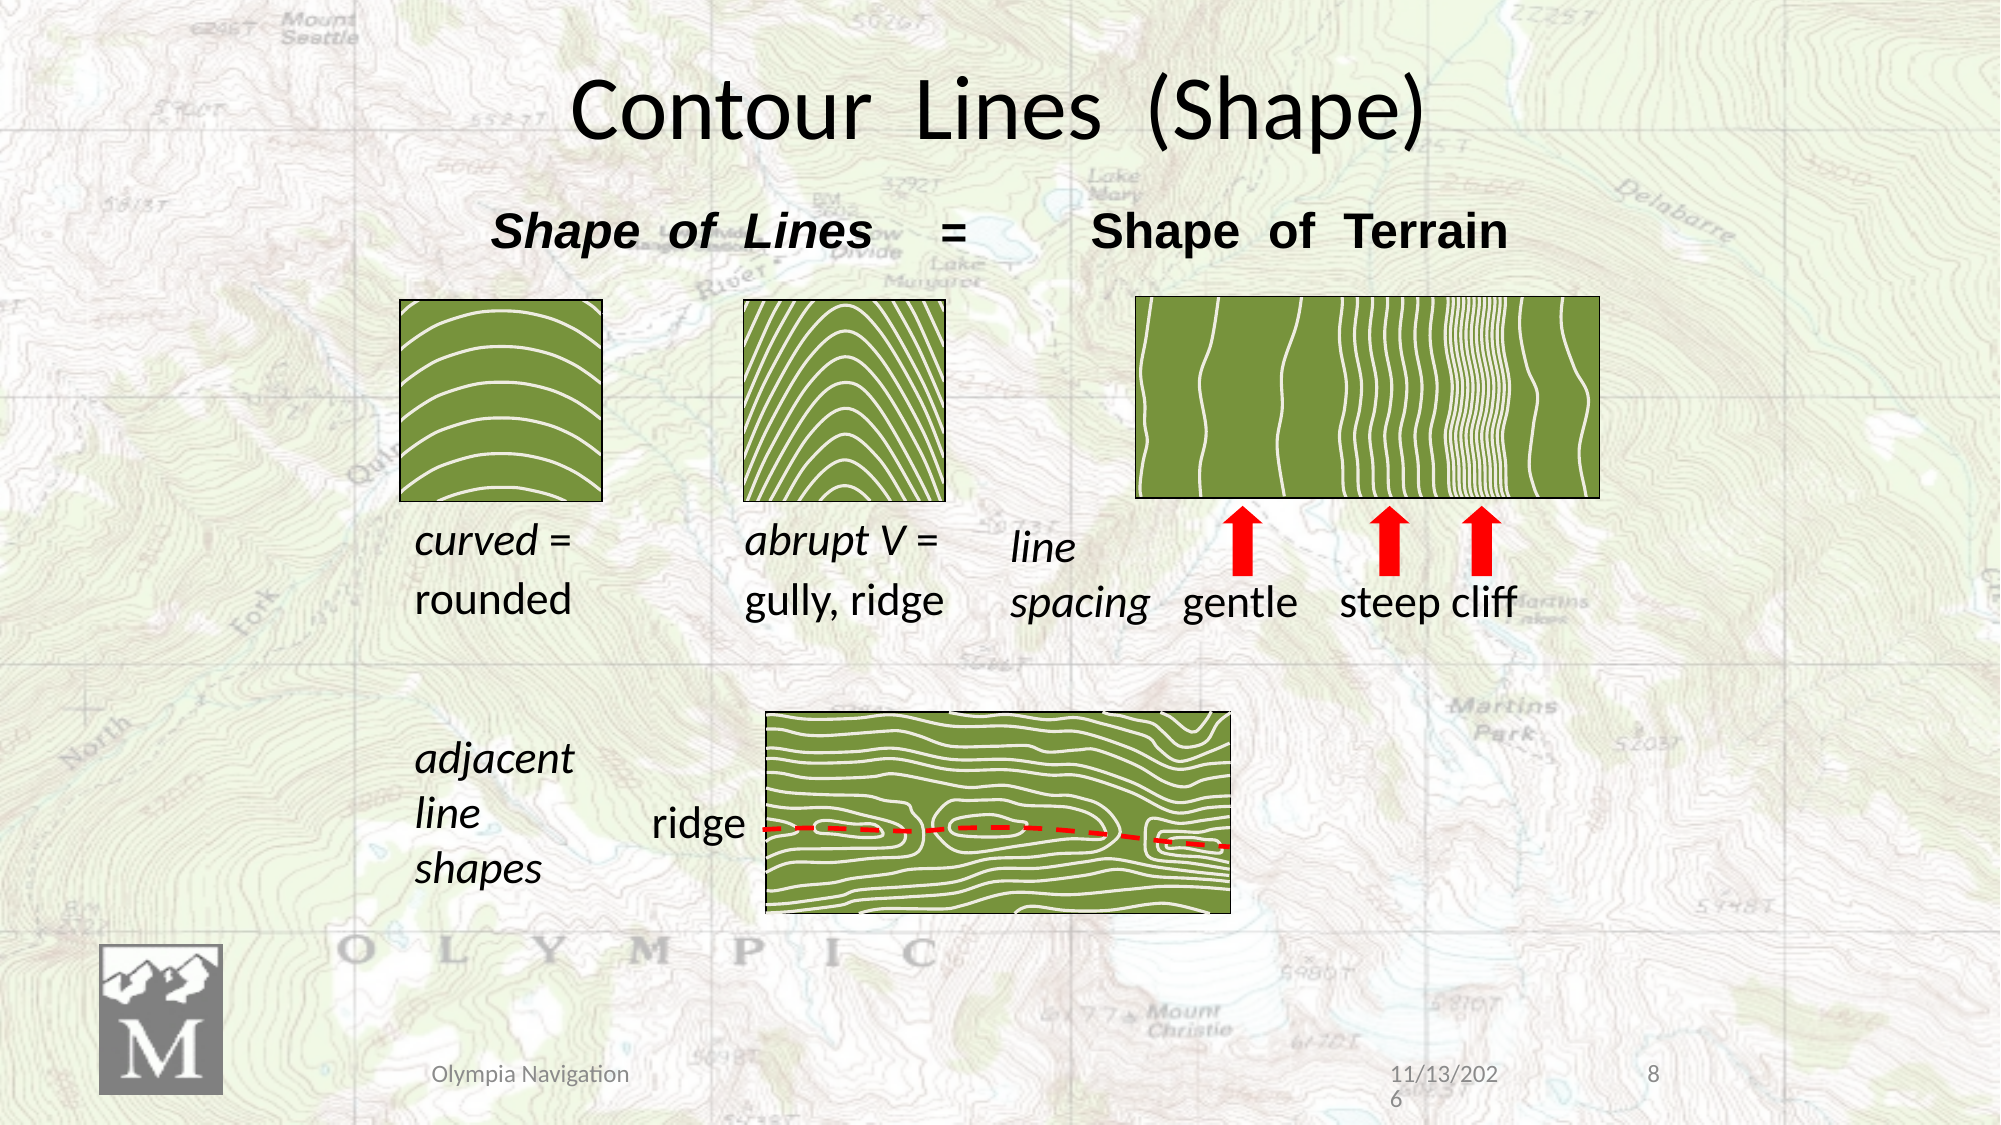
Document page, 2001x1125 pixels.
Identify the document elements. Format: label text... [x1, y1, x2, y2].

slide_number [1374, 1050, 1524, 1095]
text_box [1146, 505, 1577, 635]
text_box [729, 299, 966, 642]
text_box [609, 785, 1230, 859]
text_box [399, 711, 1231, 914]
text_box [399, 299, 602, 642]
picture [99, 944, 223, 1095]
footer Olympia Navigation [416, 1050, 867, 1095]
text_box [995, 296, 1600, 644]
title Contour Lines (Shape) Shape of Lines = Shape of Terrain [399, 37, 1600, 269]
slide_number 8 [1524, 1050, 1675, 1095]
